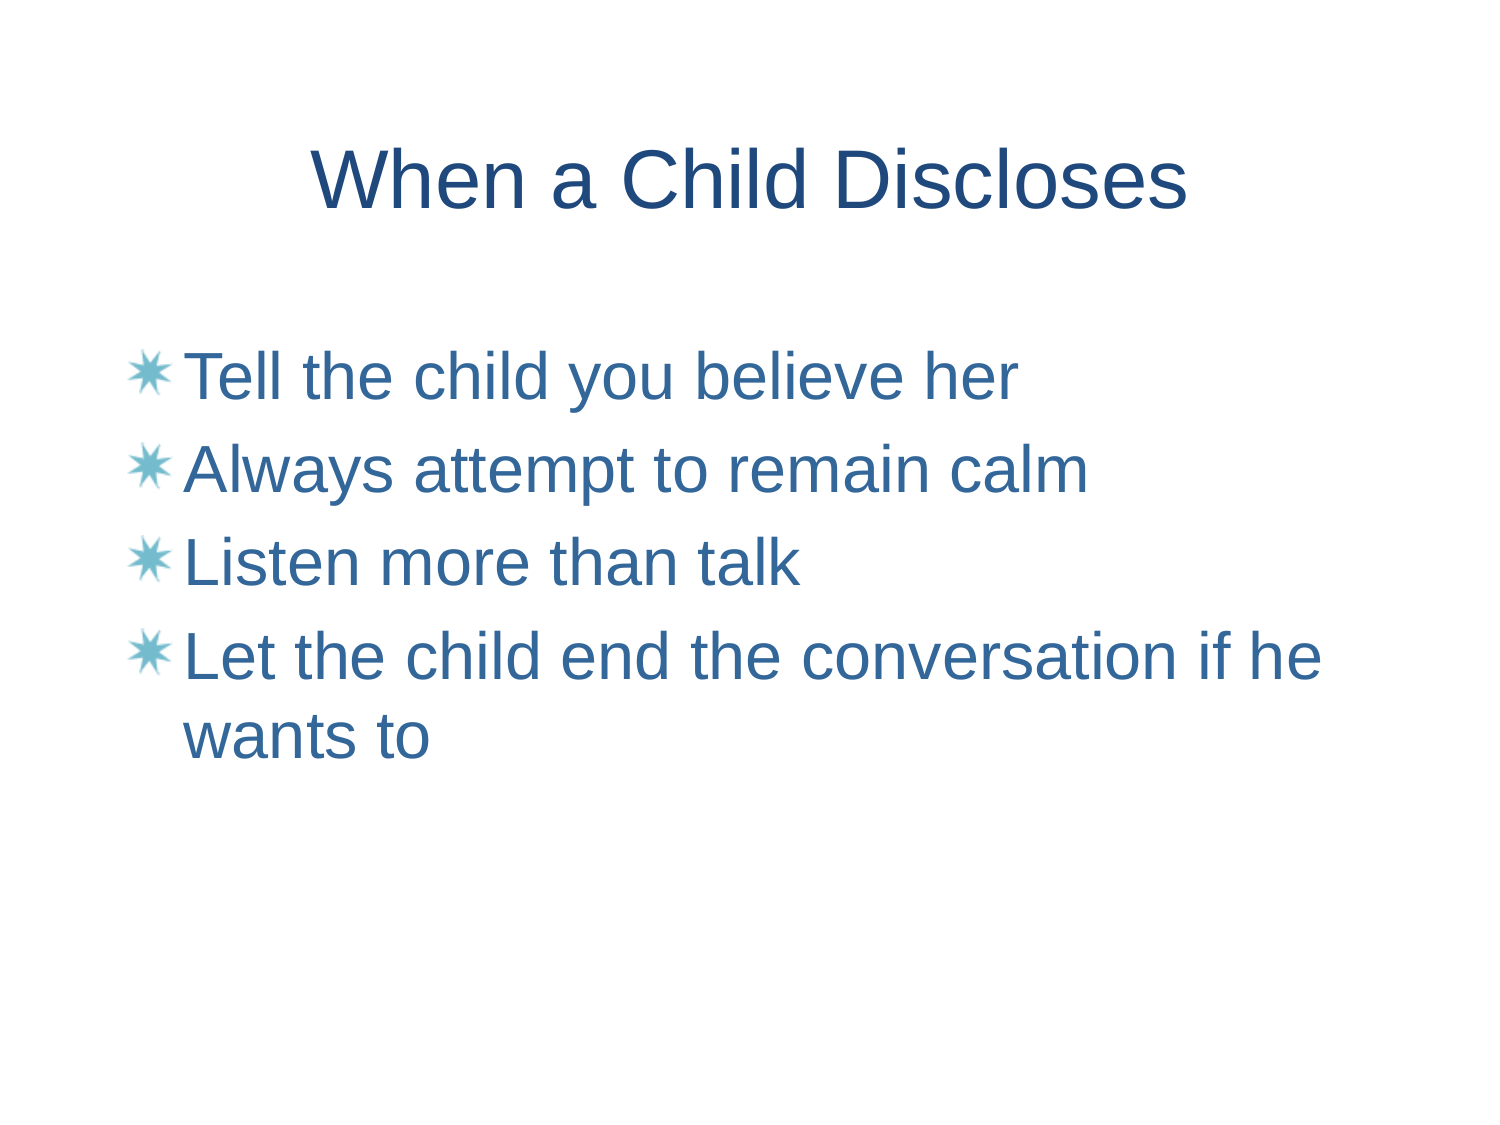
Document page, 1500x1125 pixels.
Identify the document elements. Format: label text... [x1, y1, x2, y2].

title When a Child Discloses [112, 62, 1388, 288]
picture [127, 442, 173, 490]
picture [127, 628, 173, 676]
picture [127, 349, 173, 396]
list Tell the child you believe her Always attempt to remain calm Listen more than talk Let the child end the conversation if he wants to [112, 324, 1388, 1001]
picture [127, 535, 173, 583]
